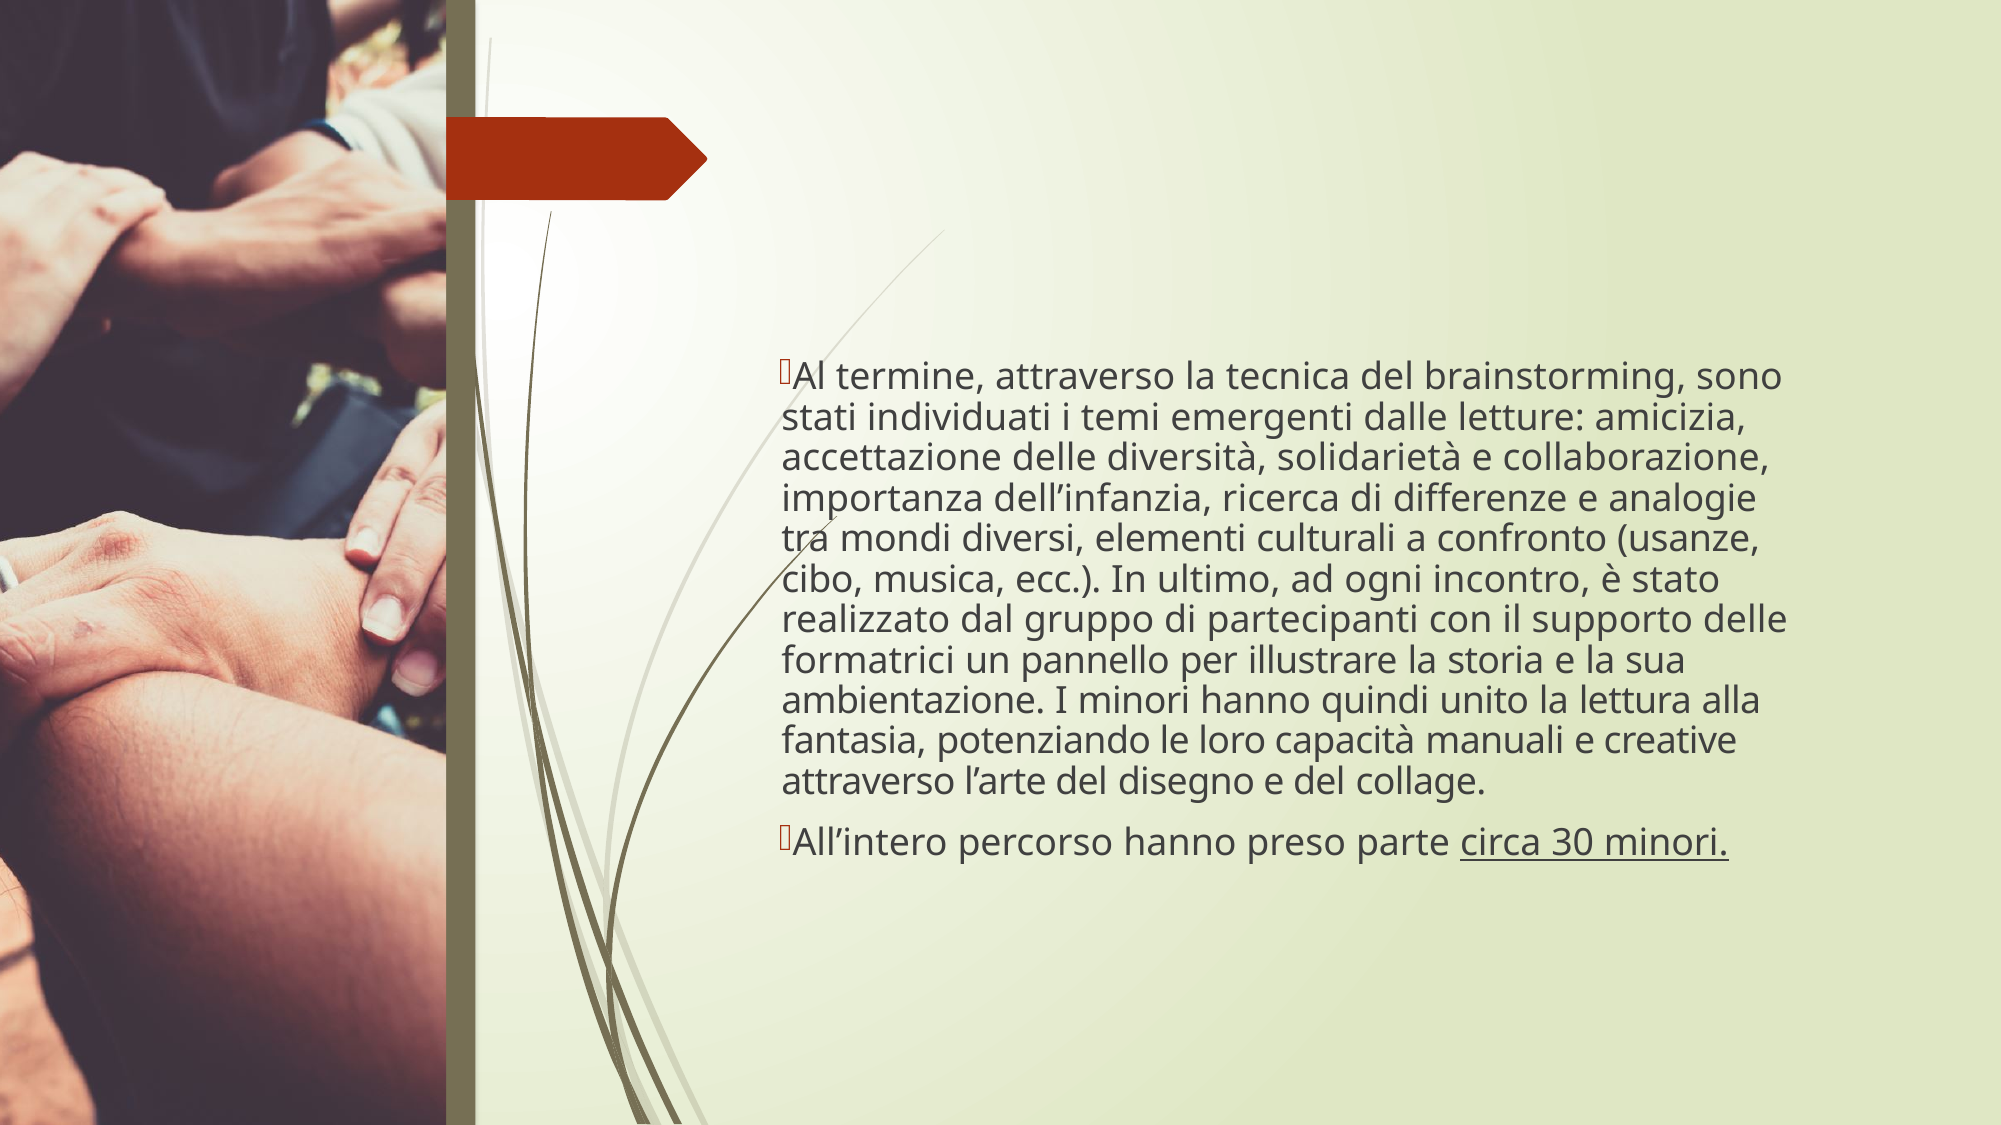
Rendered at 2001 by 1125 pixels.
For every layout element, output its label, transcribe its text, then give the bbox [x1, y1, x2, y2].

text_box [450, 0, 838, 1125]
text_box Al termine, attraverso la tecnica del brainstorming, sono stati individuati i temi emergenti dalle letture: amicizia, accettazione delle diversità, solidarietà e collaborazione, importanza dell’infanzia, ricerca di differenze e analogie tra mondi diversi, elementi culturali a confronto (usanze, cibo, musica, ecc.). In ultimo, ad ogni incontro, è stato realizzato dal gruppo di partecipanti con il supporto delle formatrici un pannello per illustrare la storia e la sua ambientazione. I minori hanno quindi unito la lettura alla fantasia, potenziando le loro capacità manuali e creative attraverso l’arte del disegno e del collage. All’intero percorso hanno preso parte circa 30 minori. [949, 350, 1888, 970]
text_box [842, 37, 945, 1125]
picture [0, 0, 447, 1125]
text_box [839, 0, 2000, 1125]
